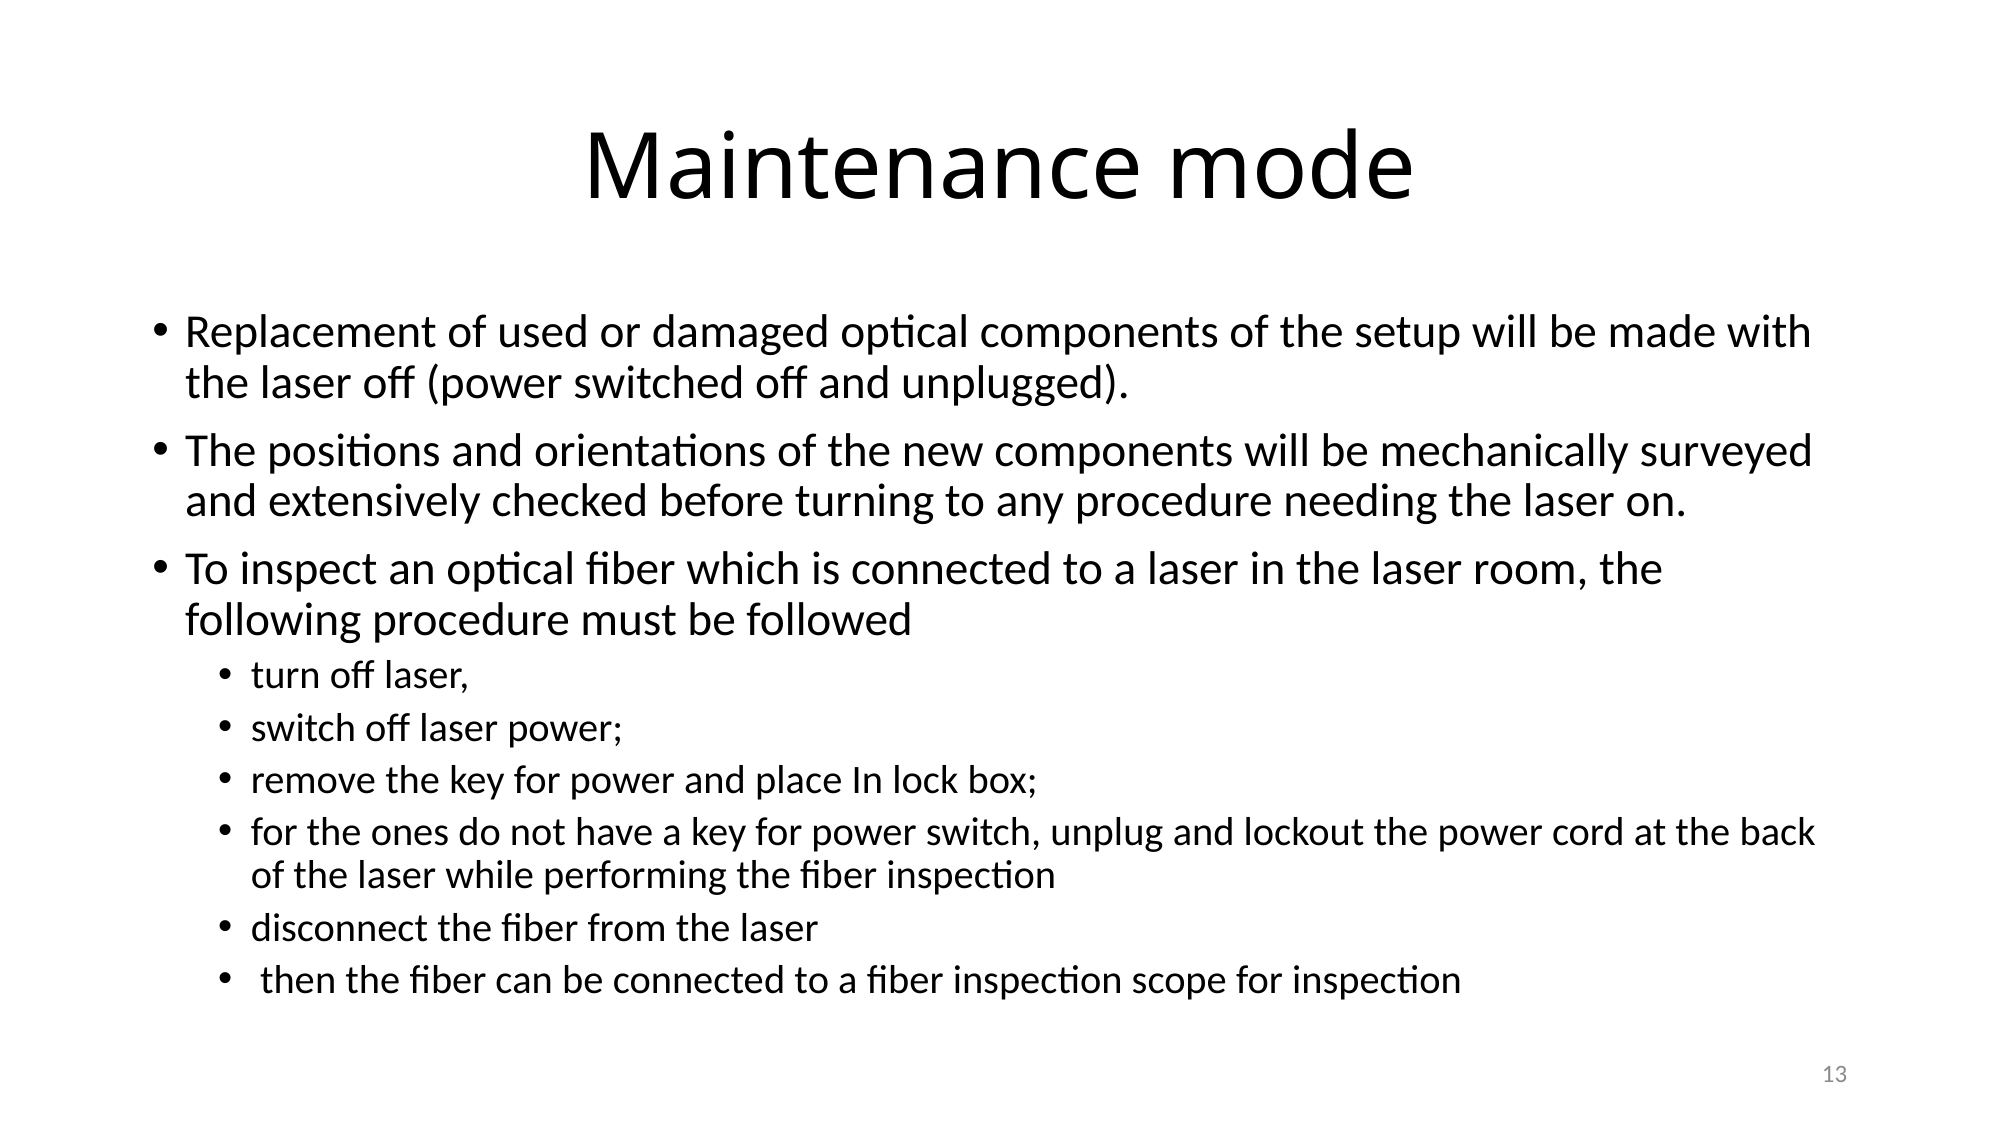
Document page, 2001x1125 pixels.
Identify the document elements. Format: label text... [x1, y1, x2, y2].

title Maintenance mode [137, 59, 1863, 278]
slide_number 13 [1412, 1042, 1863, 1103]
list Replacement of used or damaged optical components of the setup will be made with the laser off (power switched off and unplugged). The positions and orientations of the new components will be mechanically surveyed and extensively checked before turning to any procedure needing the laser on. To inspect an optical fiber which is connected to a laser in the laser room, the following procedure must be followed turn off laser, switch off laser power; remove the key for power and place In lock box; for the ones do not have a key for power switch, unplug and lockout the power cord at the back of the laser while performing the fiber inspection disconnect the fiber from the laser then the fiber can be connected to a fiber inspection scope for inspection [137, 299, 1863, 1014]
